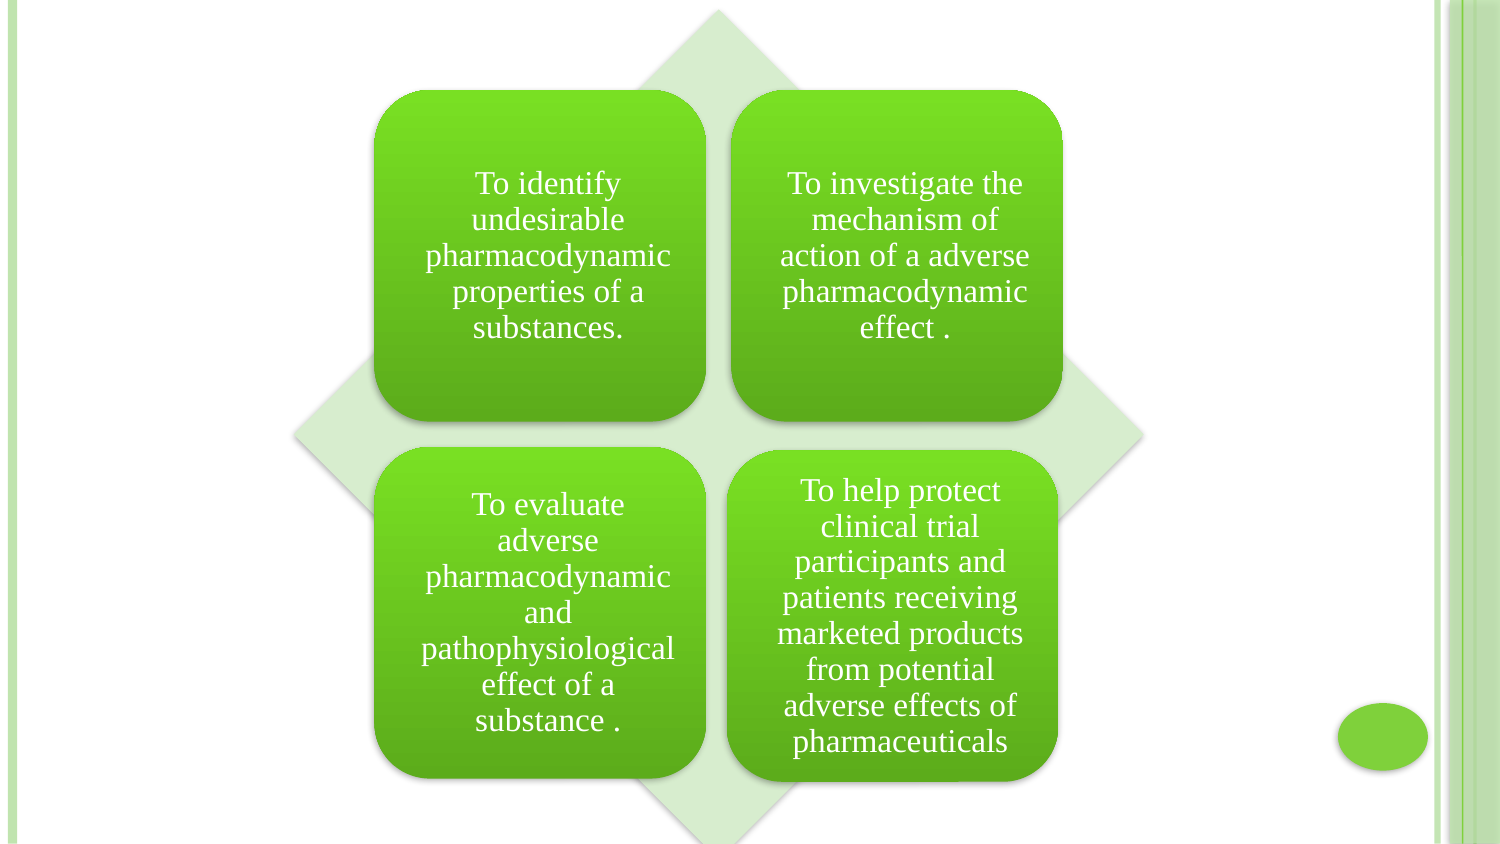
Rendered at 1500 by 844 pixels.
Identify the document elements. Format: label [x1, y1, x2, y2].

text_box [62, 9, 1376, 844]
